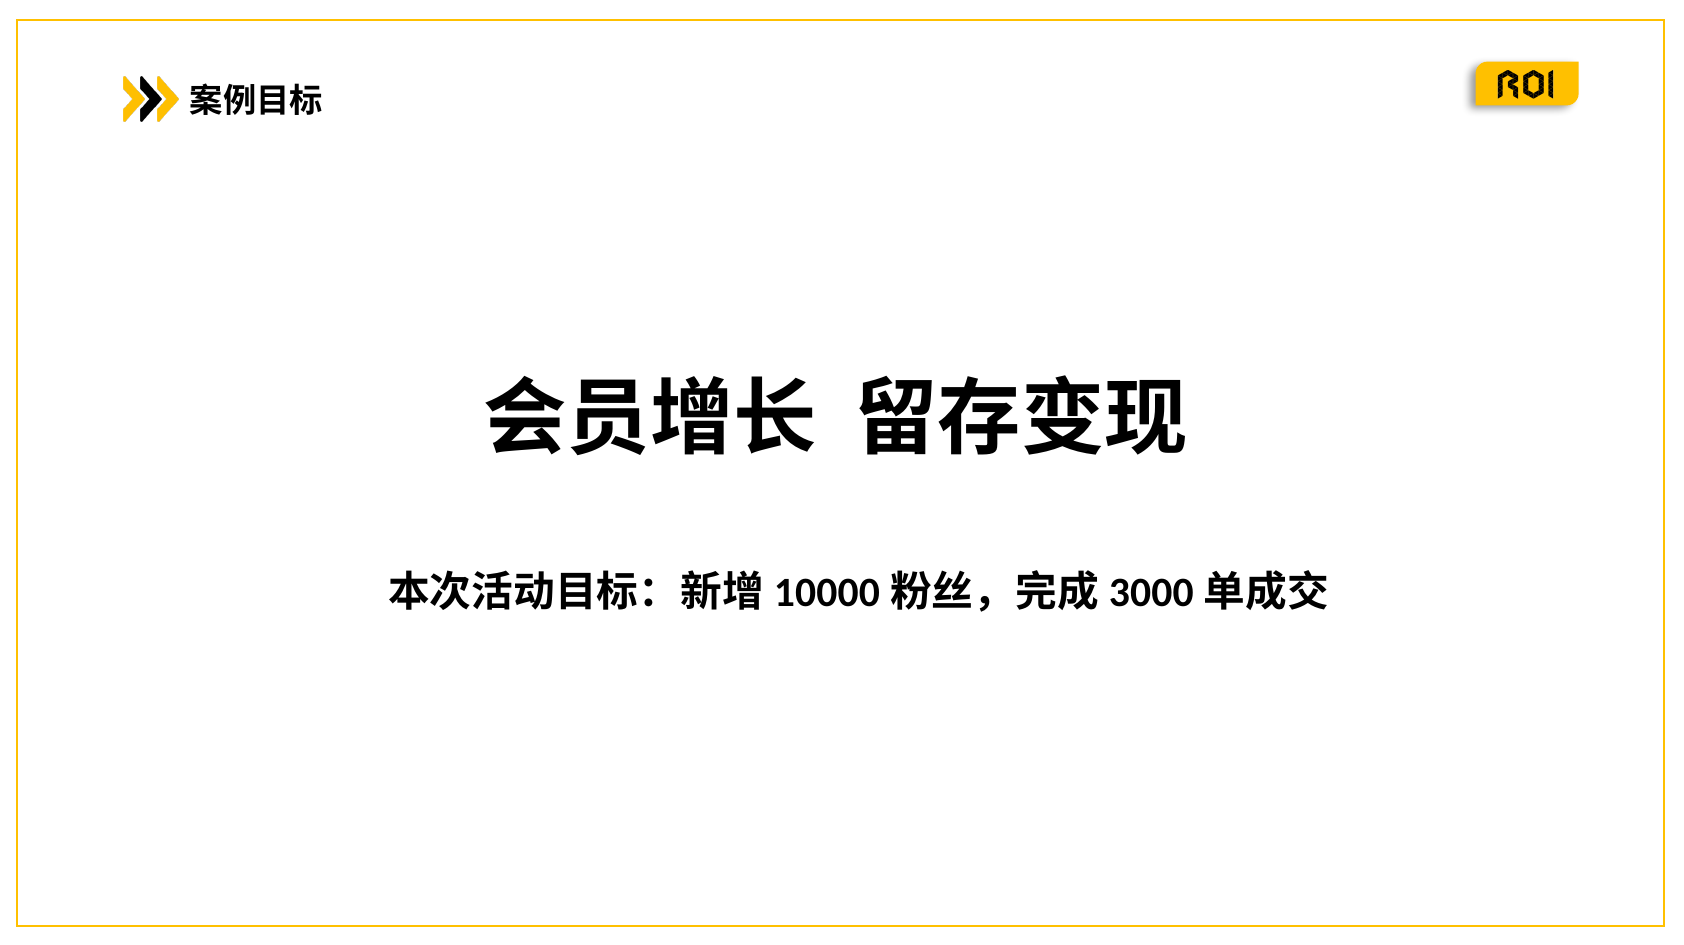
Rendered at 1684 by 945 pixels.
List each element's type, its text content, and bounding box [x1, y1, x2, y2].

text_box [16, 19, 1665, 927]
text_box 本次活动目标：新增10000粉丝，完成3000单成交 [373, 557, 1344, 623]
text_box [123, 76, 180, 122]
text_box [1475, 61, 1579, 106]
text_box 会员增长 留存变现 [469, 356, 1289, 471]
